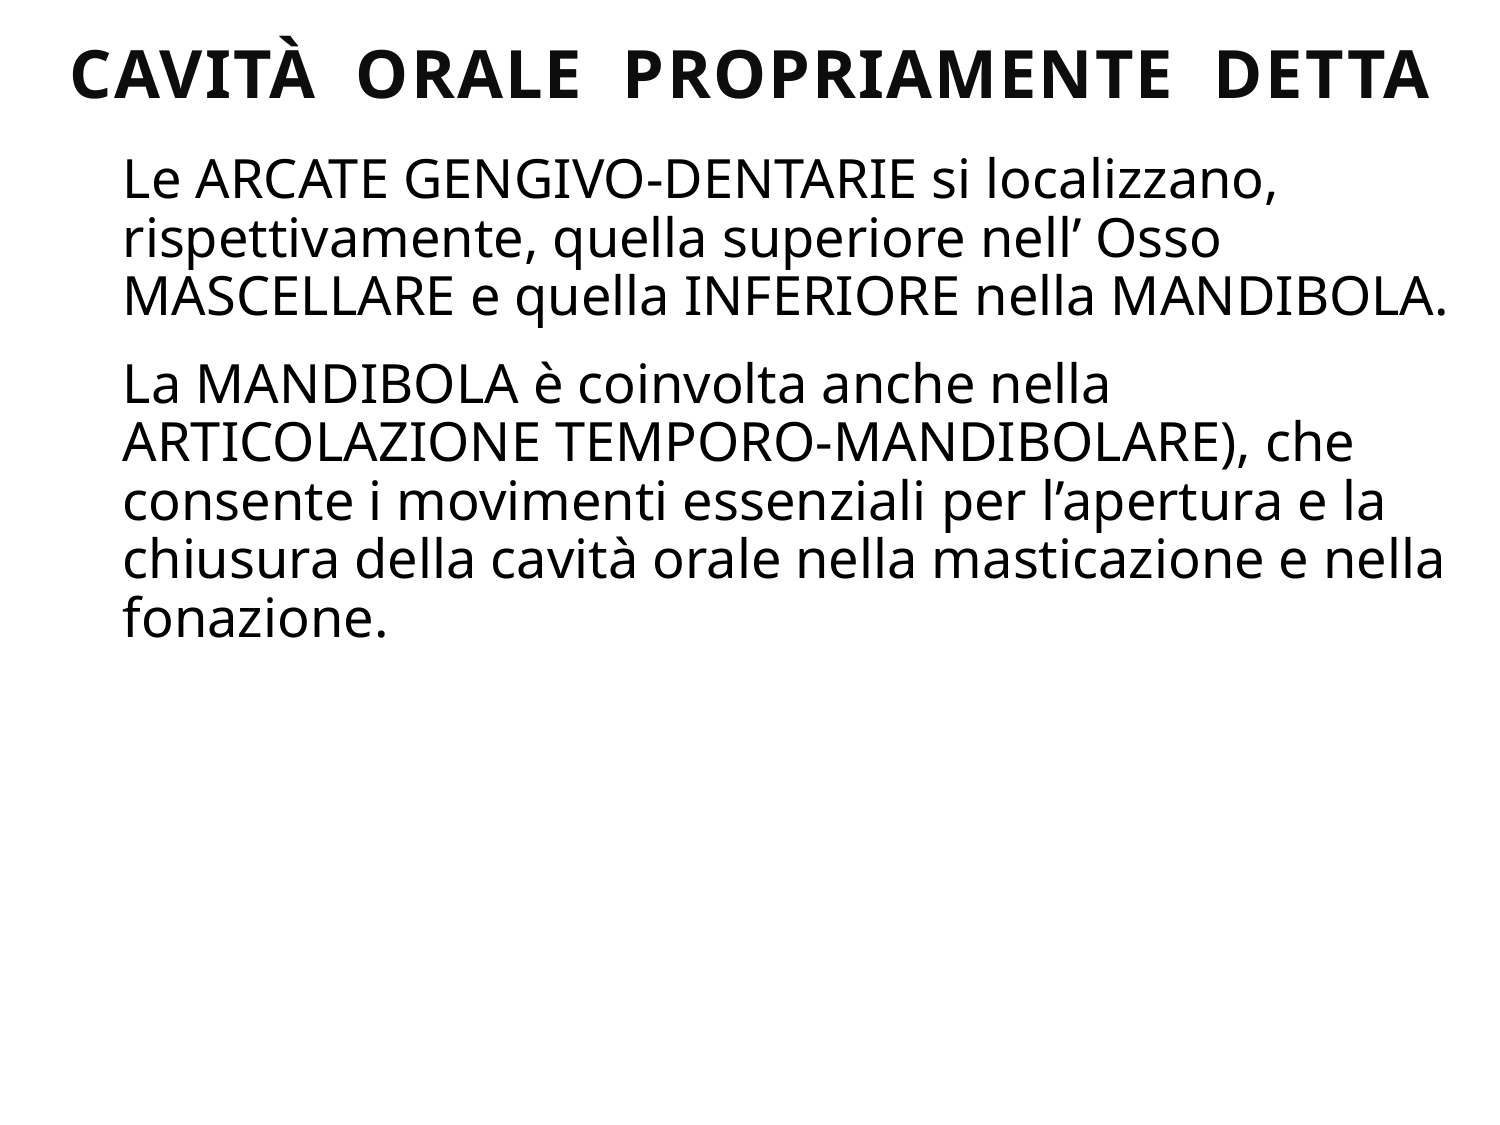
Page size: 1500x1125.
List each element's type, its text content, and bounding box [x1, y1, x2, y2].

title CAVITà ORALE PROPRIAMENTE DETTA [0, 19, 1500, 140]
list Le ARCATE GENGIVO-DENTARIE si localizzano, rispettivamente, quella superiore nell’ Osso MASCELLARE e quella INFERIORE nella MANDIBOLA. La MANDIBOLA è coinvolta anche nella ARTICOLAZIONE TEMPORO-MANDIBOLARE), che consente i movimenti essenziali per l’apertura e la chiusura della cavità orale nella masticazione e nella fonazione. [100, 144, 1459, 1071]
